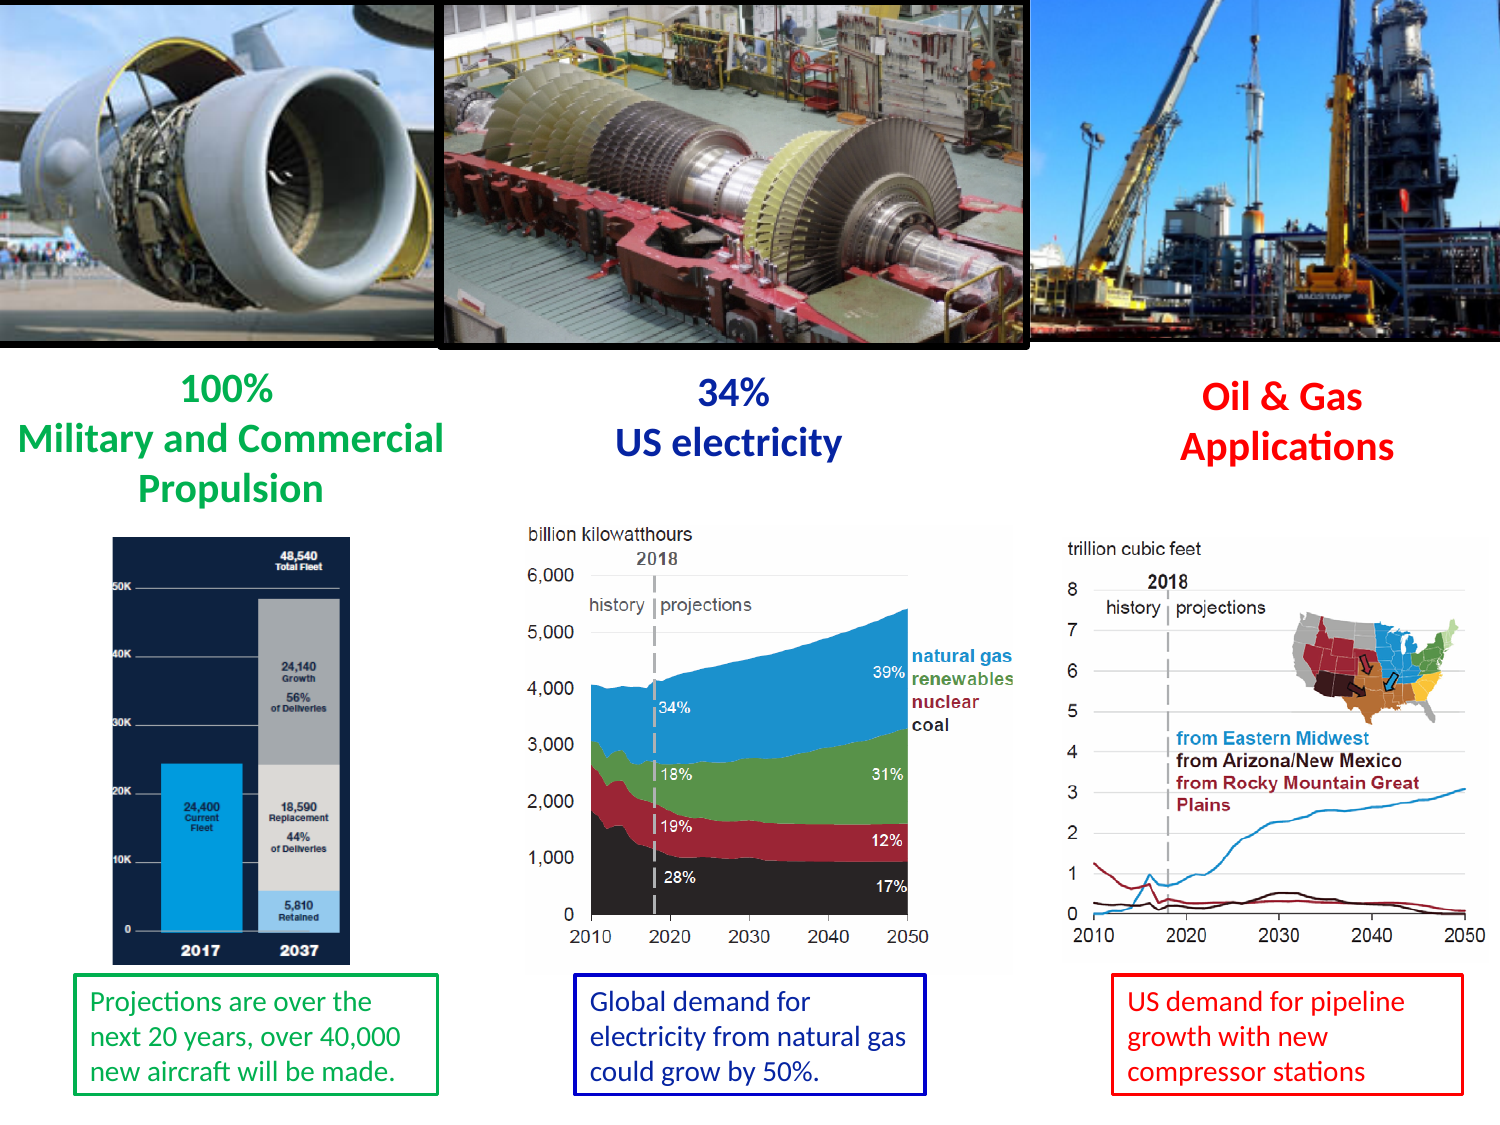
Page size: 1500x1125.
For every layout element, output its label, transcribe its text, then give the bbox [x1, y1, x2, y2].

text_box 100% Military and Commercial Propulsion [0, 351, 557, 518]
picture [112, 537, 351, 965]
text_box Global demand for electricity from natural gas could grow by 50%. [575, 984, 925, 1095]
picture [1062, 537, 1489, 963]
text_box US demand for pipeline growth with new compressor stations [1112, 974, 1463, 1095]
text_box 34% US electricity [600, 357, 867, 472]
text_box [0, 0, 1500, 344]
text_box Projections are over the next 20 years, over 40,000 new aircraft will be made. [74, 974, 438, 1095]
picture [524, 524, 1013, 976]
text_box Oil & Gas Applications [1162, 367, 1413, 477]
